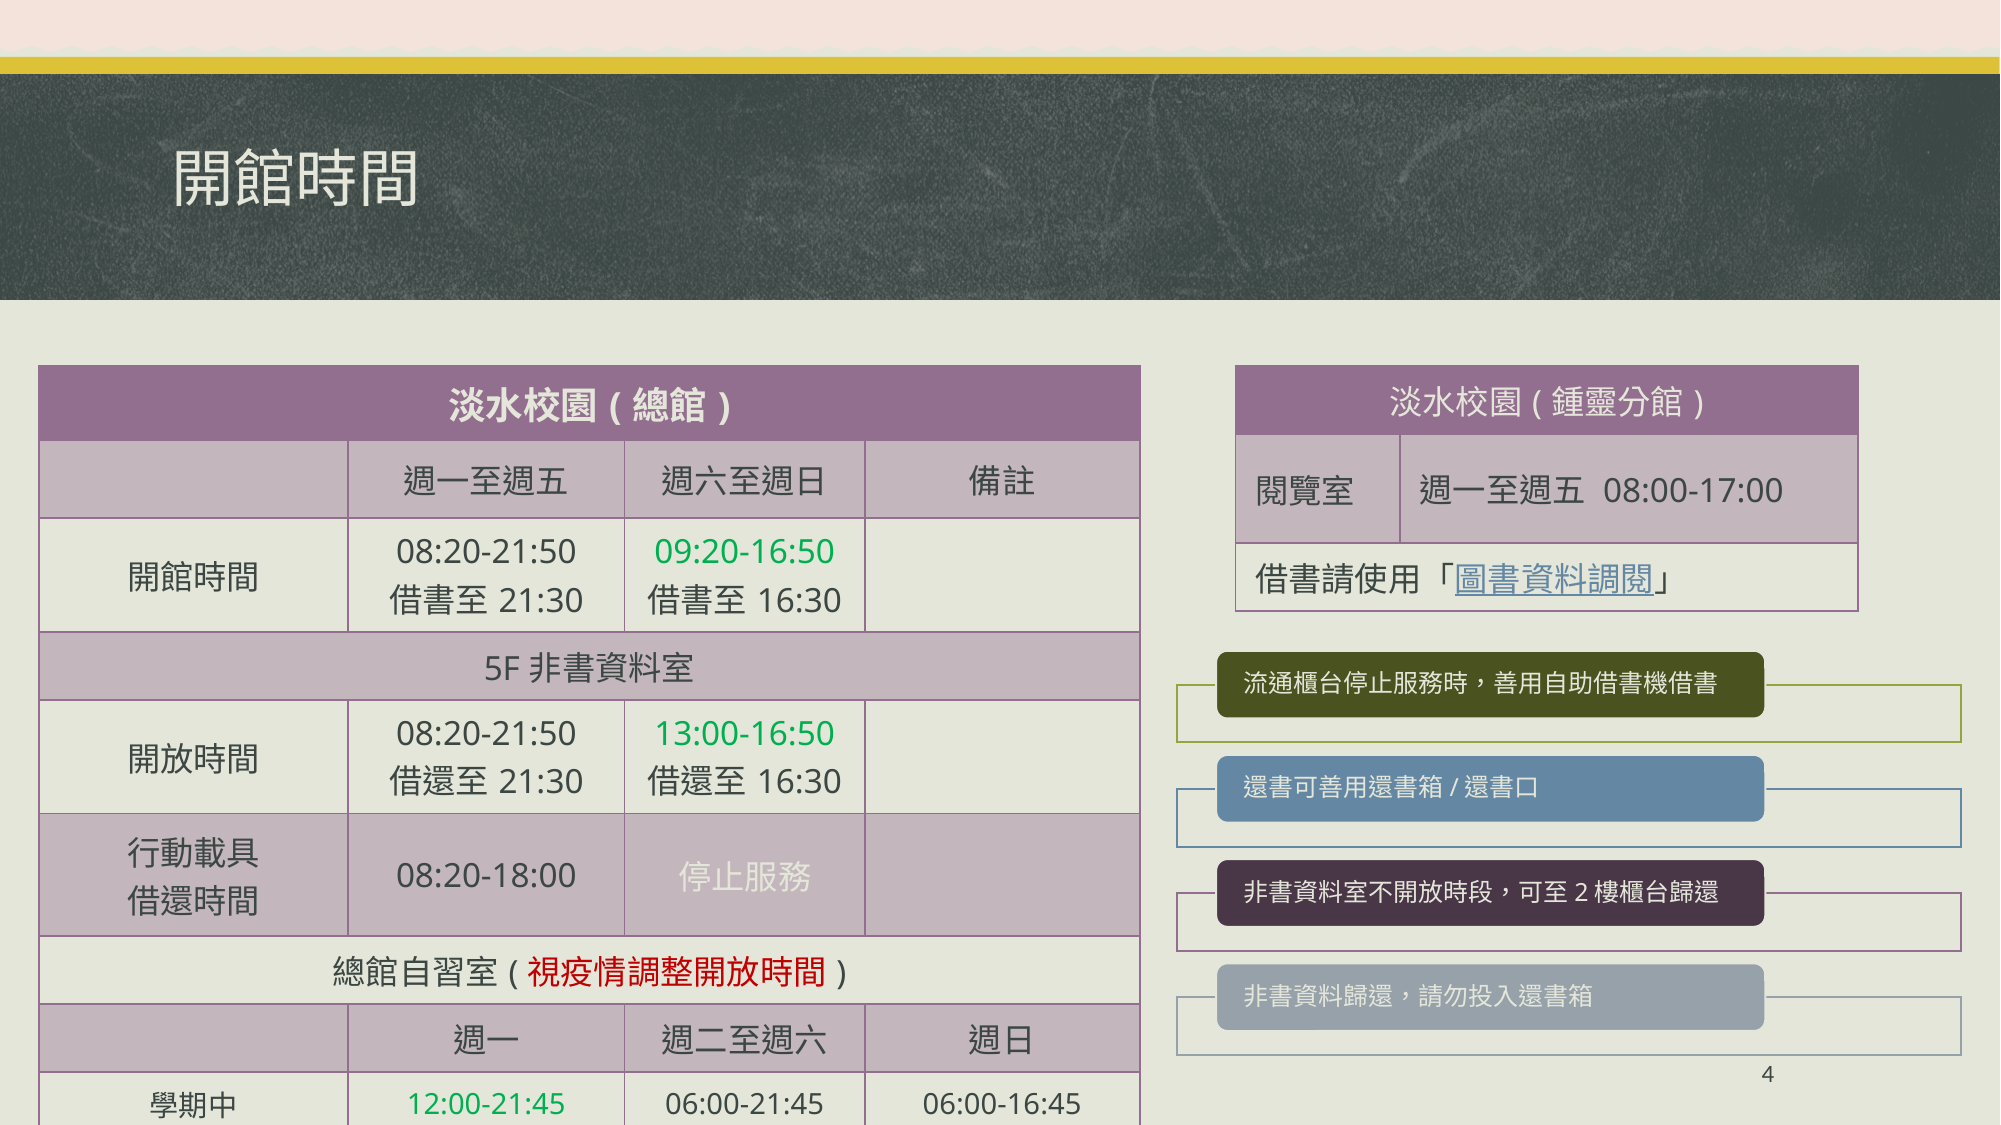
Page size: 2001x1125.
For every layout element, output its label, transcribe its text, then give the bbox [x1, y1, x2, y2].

table_cell 週日 [866, 1005, 1139, 1071]
table_cell 06:00-16:45 [866, 1073, 1139, 1125]
table_cell 週一至週五 08:00-17:00 [1401, 435, 1857, 542]
table_cell 週一至週五 [349, 441, 624, 517]
table_cell 09:20-16:50 借書至16:30 [625, 519, 864, 631]
table_cell 週二至週六 [625, 1005, 864, 1071]
table_cell [866, 701, 1139, 813]
table_cell 開館時間 [40, 519, 347, 631]
table_cell 08:20-21:50 借還至21:30 [349, 701, 624, 813]
table_cell [866, 814, 1139, 935]
table_header 淡水校園(總館) [40, 367, 1139, 440]
table_cell 閱覽室 [1236, 435, 1399, 542]
table_cell 週六至週日 [625, 441, 864, 517]
table_header 淡水校園(鍾靈分館) [1236, 367, 1857, 433]
table_cell 行動載具 借還時間 [40, 814, 347, 935]
table_cell 學期中 [40, 1073, 347, 1125]
table_cell 5F非書資料室 [40, 633, 1139, 699]
table_cell [40, 441, 347, 517]
table_cell 06:00-21:45 [625, 1073, 864, 1125]
table_cell 週一 [349, 1005, 624, 1071]
table_cell [866, 519, 1139, 631]
table_cell 08:20-21:50 借書至21:30 [349, 519, 624, 631]
table_cell 備註 [866, 441, 1139, 517]
title 開館時間 [155, 117, 1844, 243]
slide_number 4 [1466, 1065, 1790, 1103]
table_cell 13:00-16:50 借還至16:30 [625, 701, 864, 813]
table_cell [40, 1005, 347, 1071]
table_cell 總館自習室(視疫情調整開放時間) [40, 937, 1139, 1003]
table_cell 借書請使用「圖書資料調閱」 [1236, 544, 1857, 610]
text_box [1176, 641, 1962, 1065]
table_cell 08:20-18:00 [349, 814, 624, 935]
table_cell 開放時間 [40, 701, 347, 813]
table_cell 12:00-21:45 [349, 1073, 624, 1125]
picture [0, 74, 2000, 300]
table_cell 停止服務 [625, 814, 864, 935]
